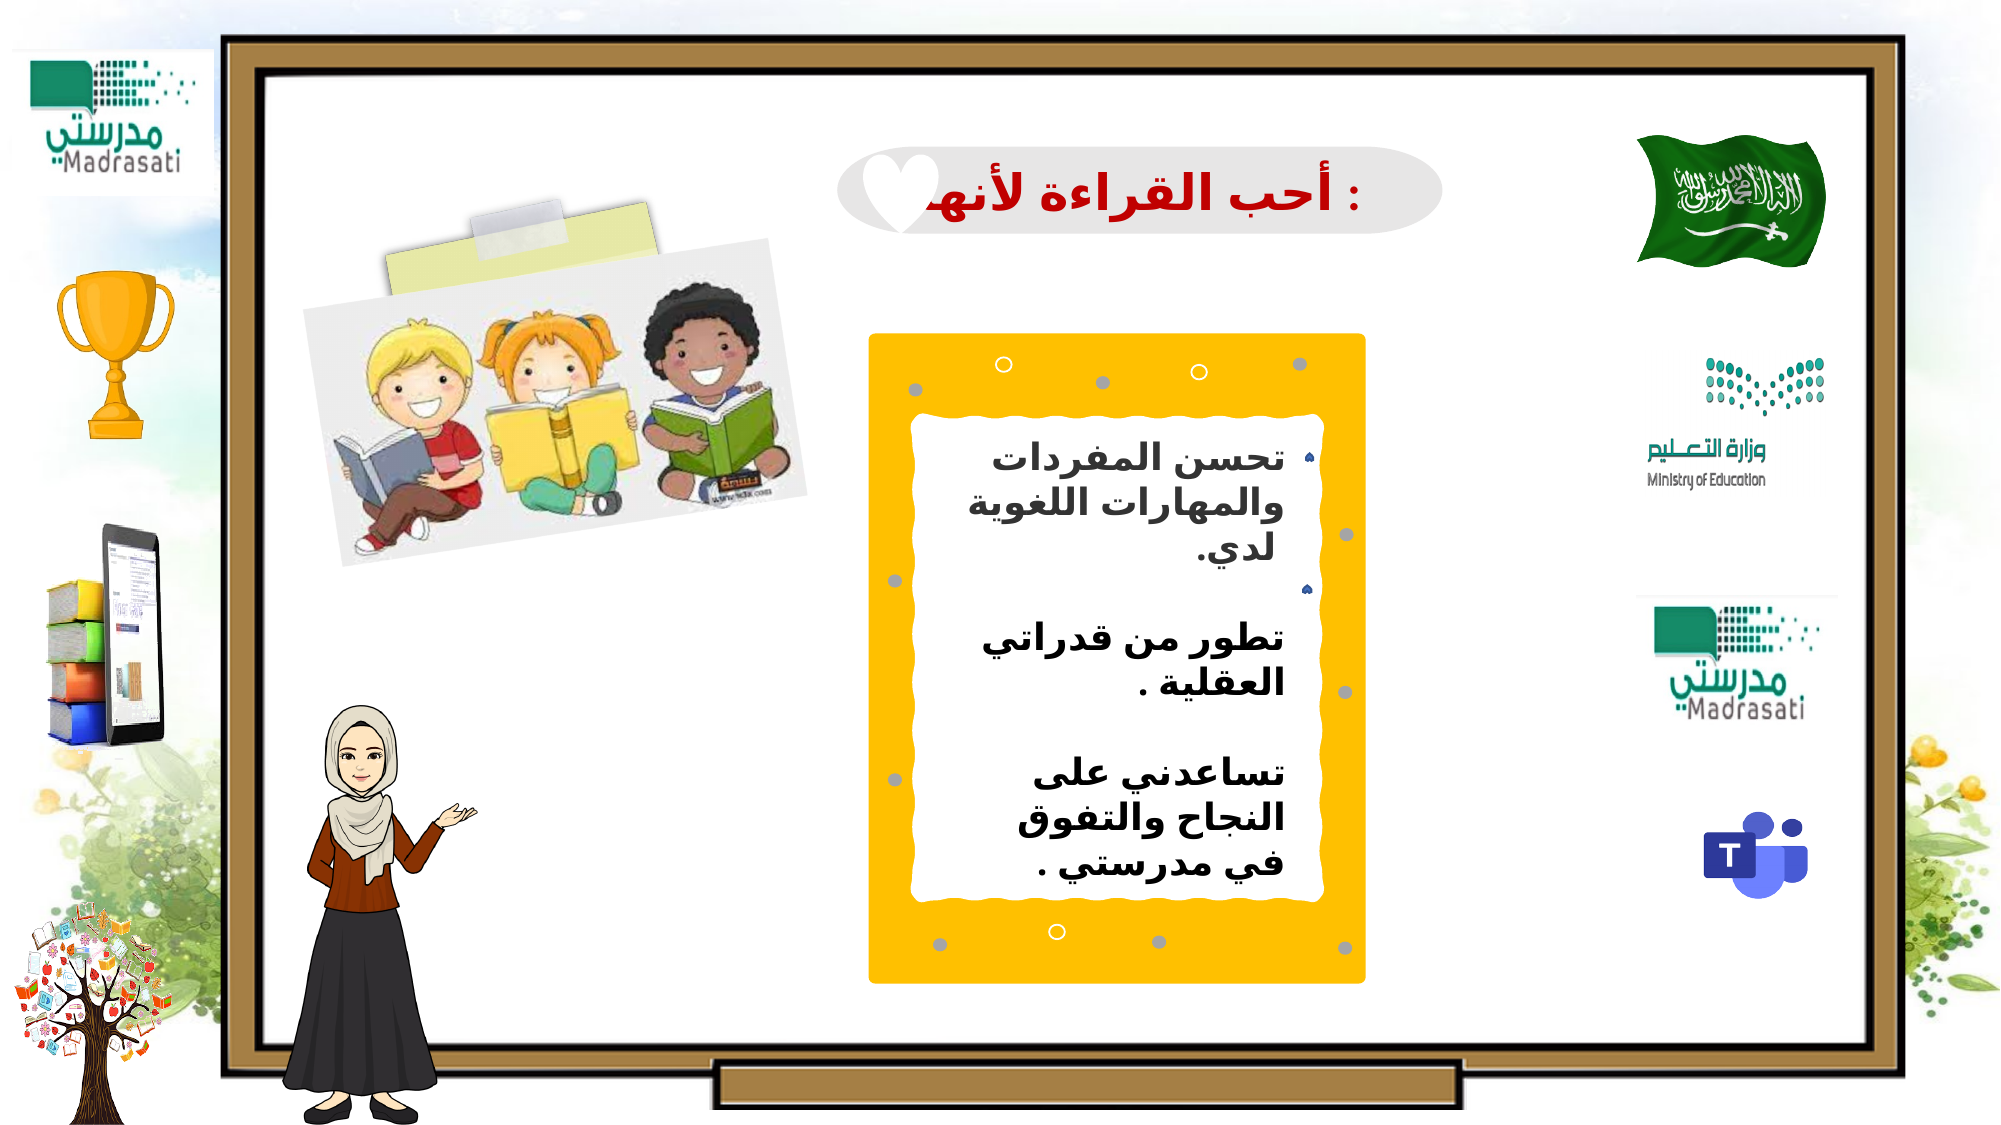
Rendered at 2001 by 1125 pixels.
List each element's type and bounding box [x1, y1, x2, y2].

picture [0, 0, 2000, 1125]
text_box [868, 333, 1366, 984]
